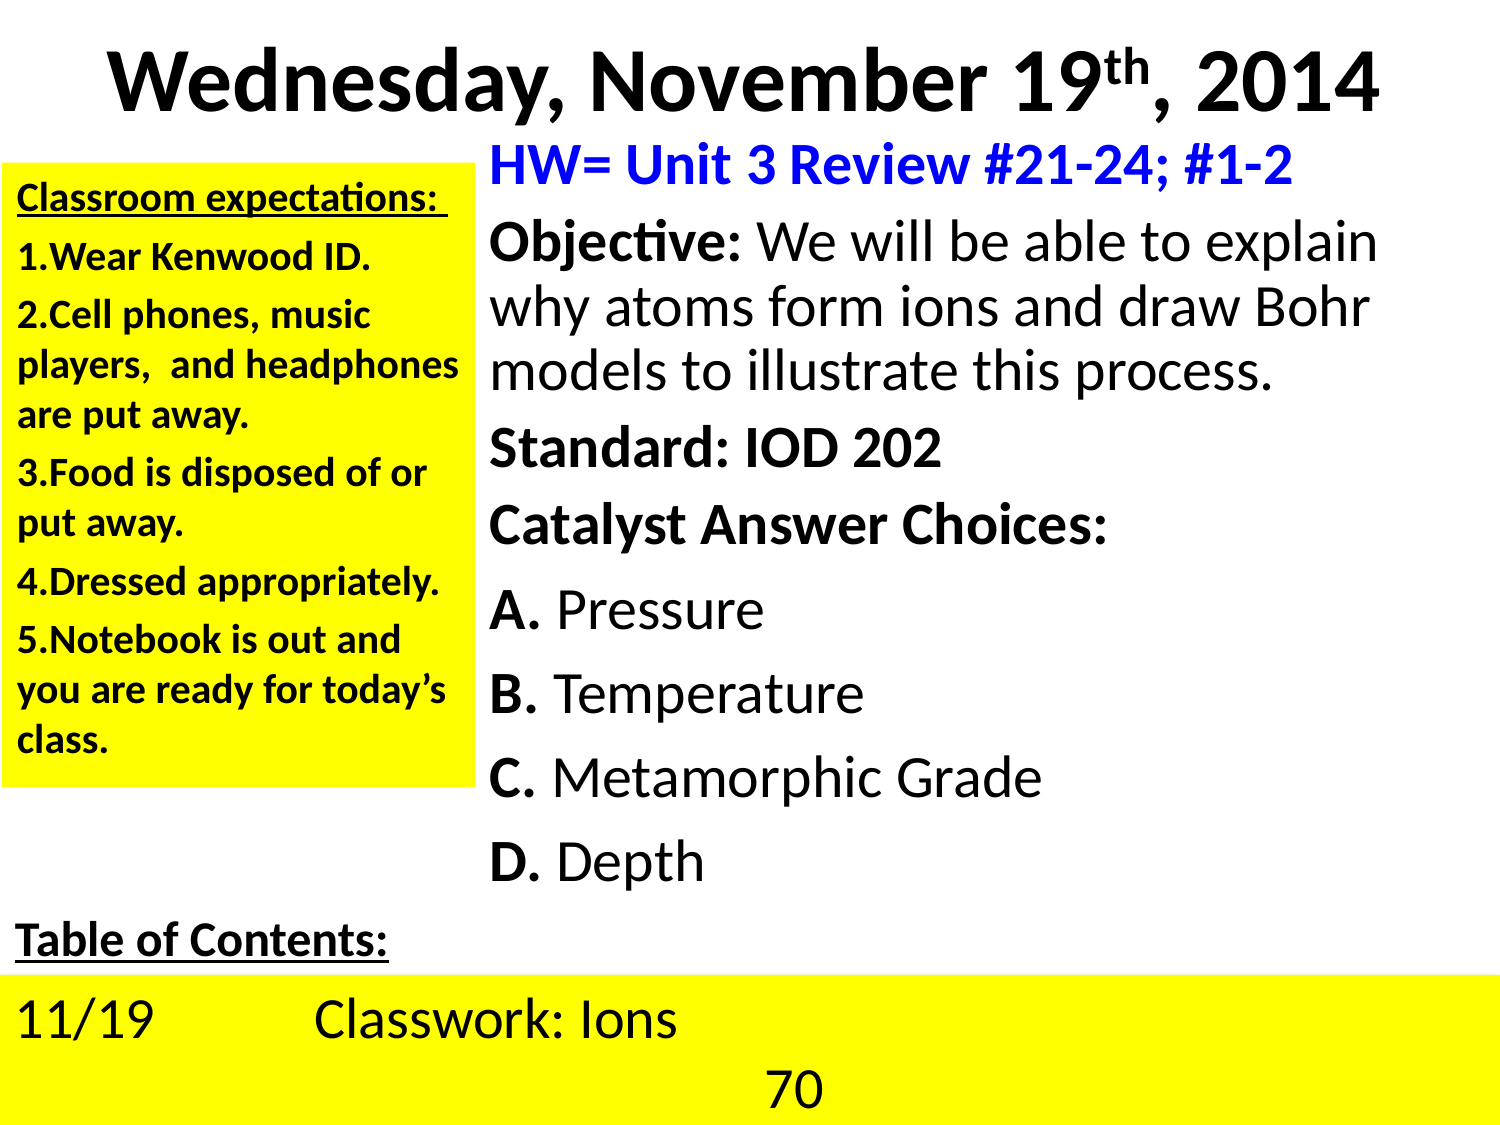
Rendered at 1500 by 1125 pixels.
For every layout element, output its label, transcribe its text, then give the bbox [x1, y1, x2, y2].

text_box Table of Contents: [0, 838, 471, 973]
title Wednesday, November 19th, 2014 [75, 0, 1413, 138]
list Classroom expectations: Wear Kenwood ID. Cell phones, music players, and headphones are put away. Food is disposed of or put away. Dressed appropriately. Notebook is out and you are ready for today’s class. [1, 162, 475, 788]
text_box 11/19 Classwork: Ions 70 [0, 974, 1500, 1125]
list HW= Unit 3 Review #21-24; #1-2 Objective: We will be able to explain why atoms form ions and draw Bohr models to illustrate this process. Standard: IOD 202 Catalyst Answer Choices: A. Pressure B. Temperature C. Metamorphic Grade D. Depth [474, 125, 1500, 905]
